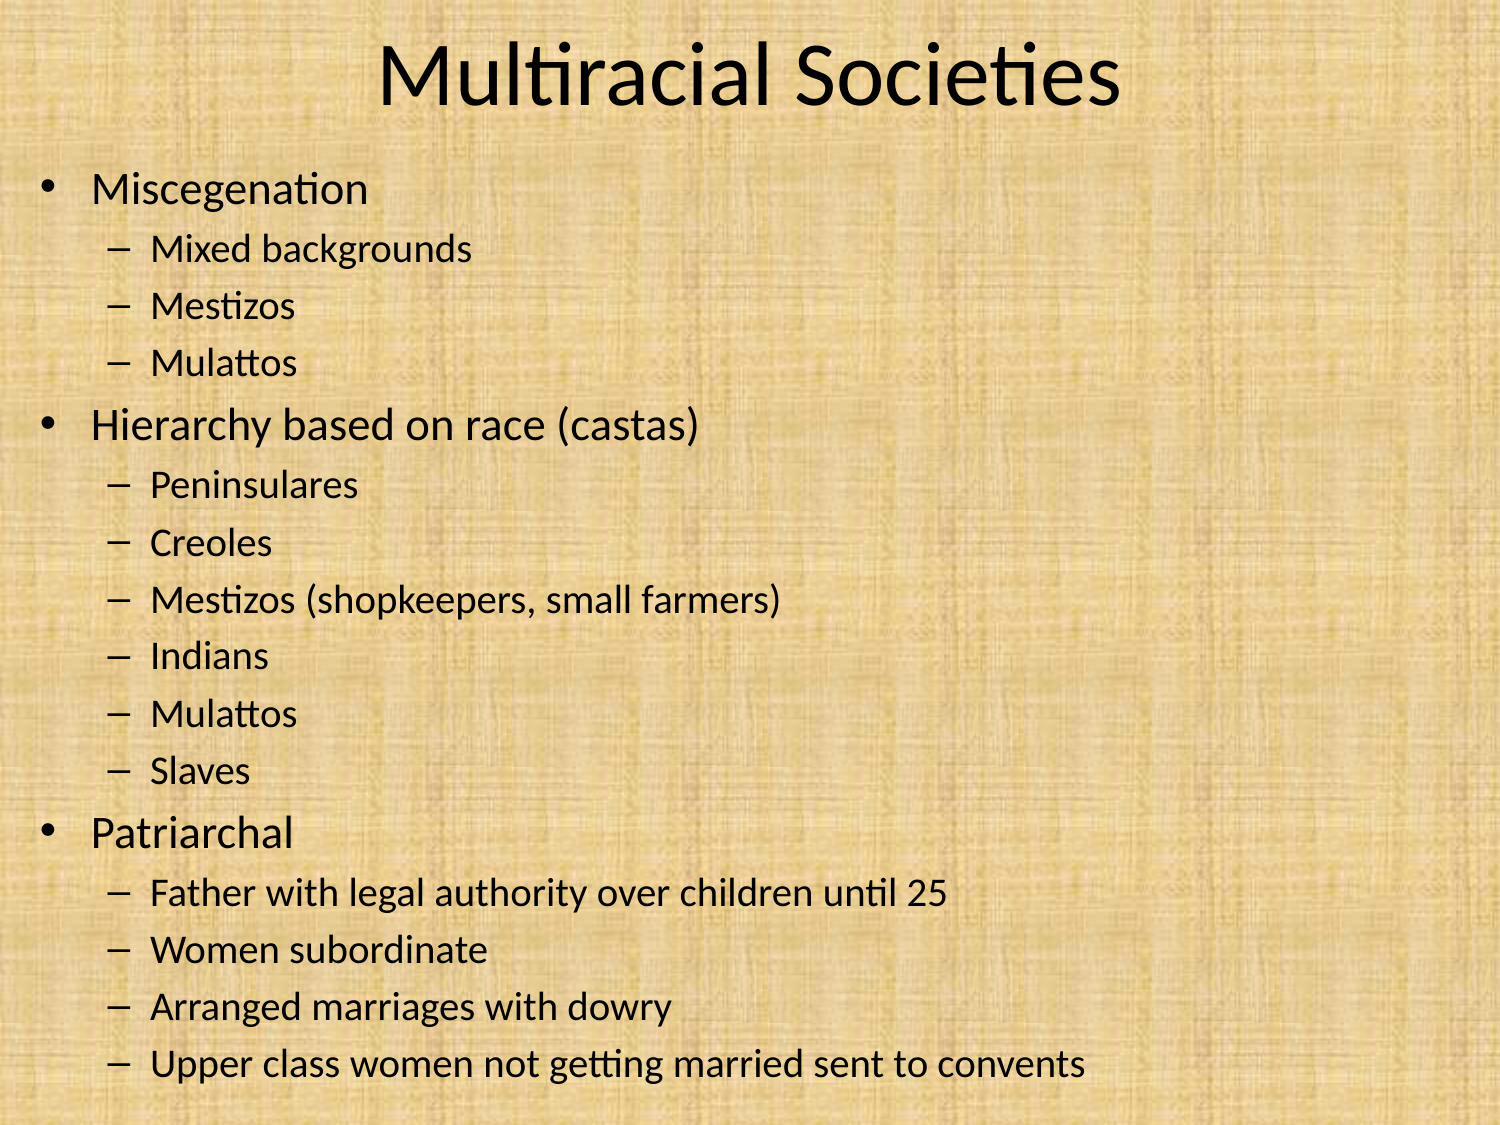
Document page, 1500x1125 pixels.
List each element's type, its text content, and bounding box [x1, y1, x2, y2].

title Multiracial Societies [75, 0, 1425, 149]
list Miscegenation Mixed backgrounds Mestizos Mulattos Hierarchy based on race (castas) Peninsulares Creoles Mestizos (shopkeepers, small farmers) Indians Mulattos Slaves Patriarchal Father with legal authority over children until 25 Women subordinate Arranged marriages with dowry Upper class women not getting married sent to convents [24, 149, 1475, 1100]
picture [0, 0, 1500, 1125]
